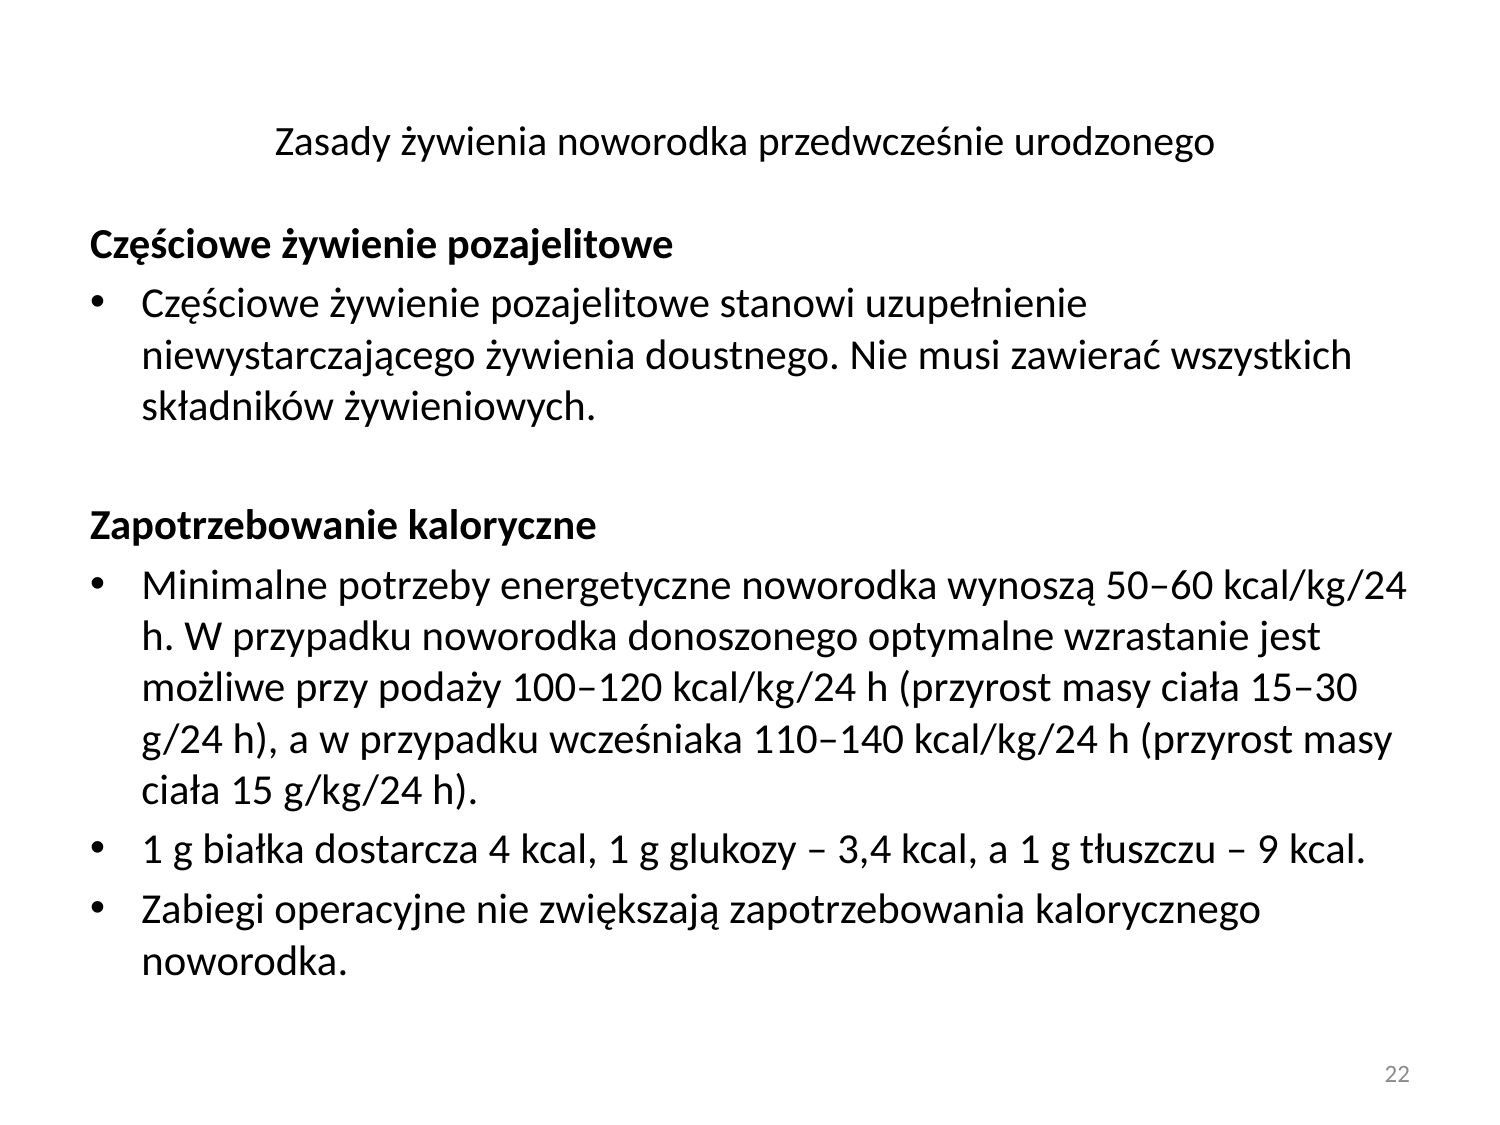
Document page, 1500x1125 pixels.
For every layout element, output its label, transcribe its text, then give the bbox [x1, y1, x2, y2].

list Częściowe żywienie pozajelitowe Częściowe żywienie pozajelitowe stanowi uzupełnienie niewystarczającego żywienia doustnego. Nie musi zawierać wszystkich składników żywieniowych. Zapotrzebowanie kaloryczne Minimalne potrzeby energetyczne noworodka wynoszą 50–60 kcal/kg/24 h. W przypadku noworodka donoszonego optymalne wzrastanie jest możliwe przy podaży 100–120 kcal/kg/24 h (przyrost masy ciała 15–30 g/24 h), a w przypadku wcześniaka 110–140 kcal/kg/24 h (przyrost masy ciała 15 g/kg/24 h). 1 g białka dostarcza 4 kcal, 1 g glukozy – 3,4 kcal, a 1 g tłuszczu – 9 kcal. Zabiegi operacyjne nie zwiększają zapotrzebowania kalorycznego noworodka. [75, 208, 1425, 1005]
slide_number 22 [1074, 1042, 1425, 1103]
title Zasady żywienia noworodka przedwcześnie urodzonego [75, 45, 1425, 208]
